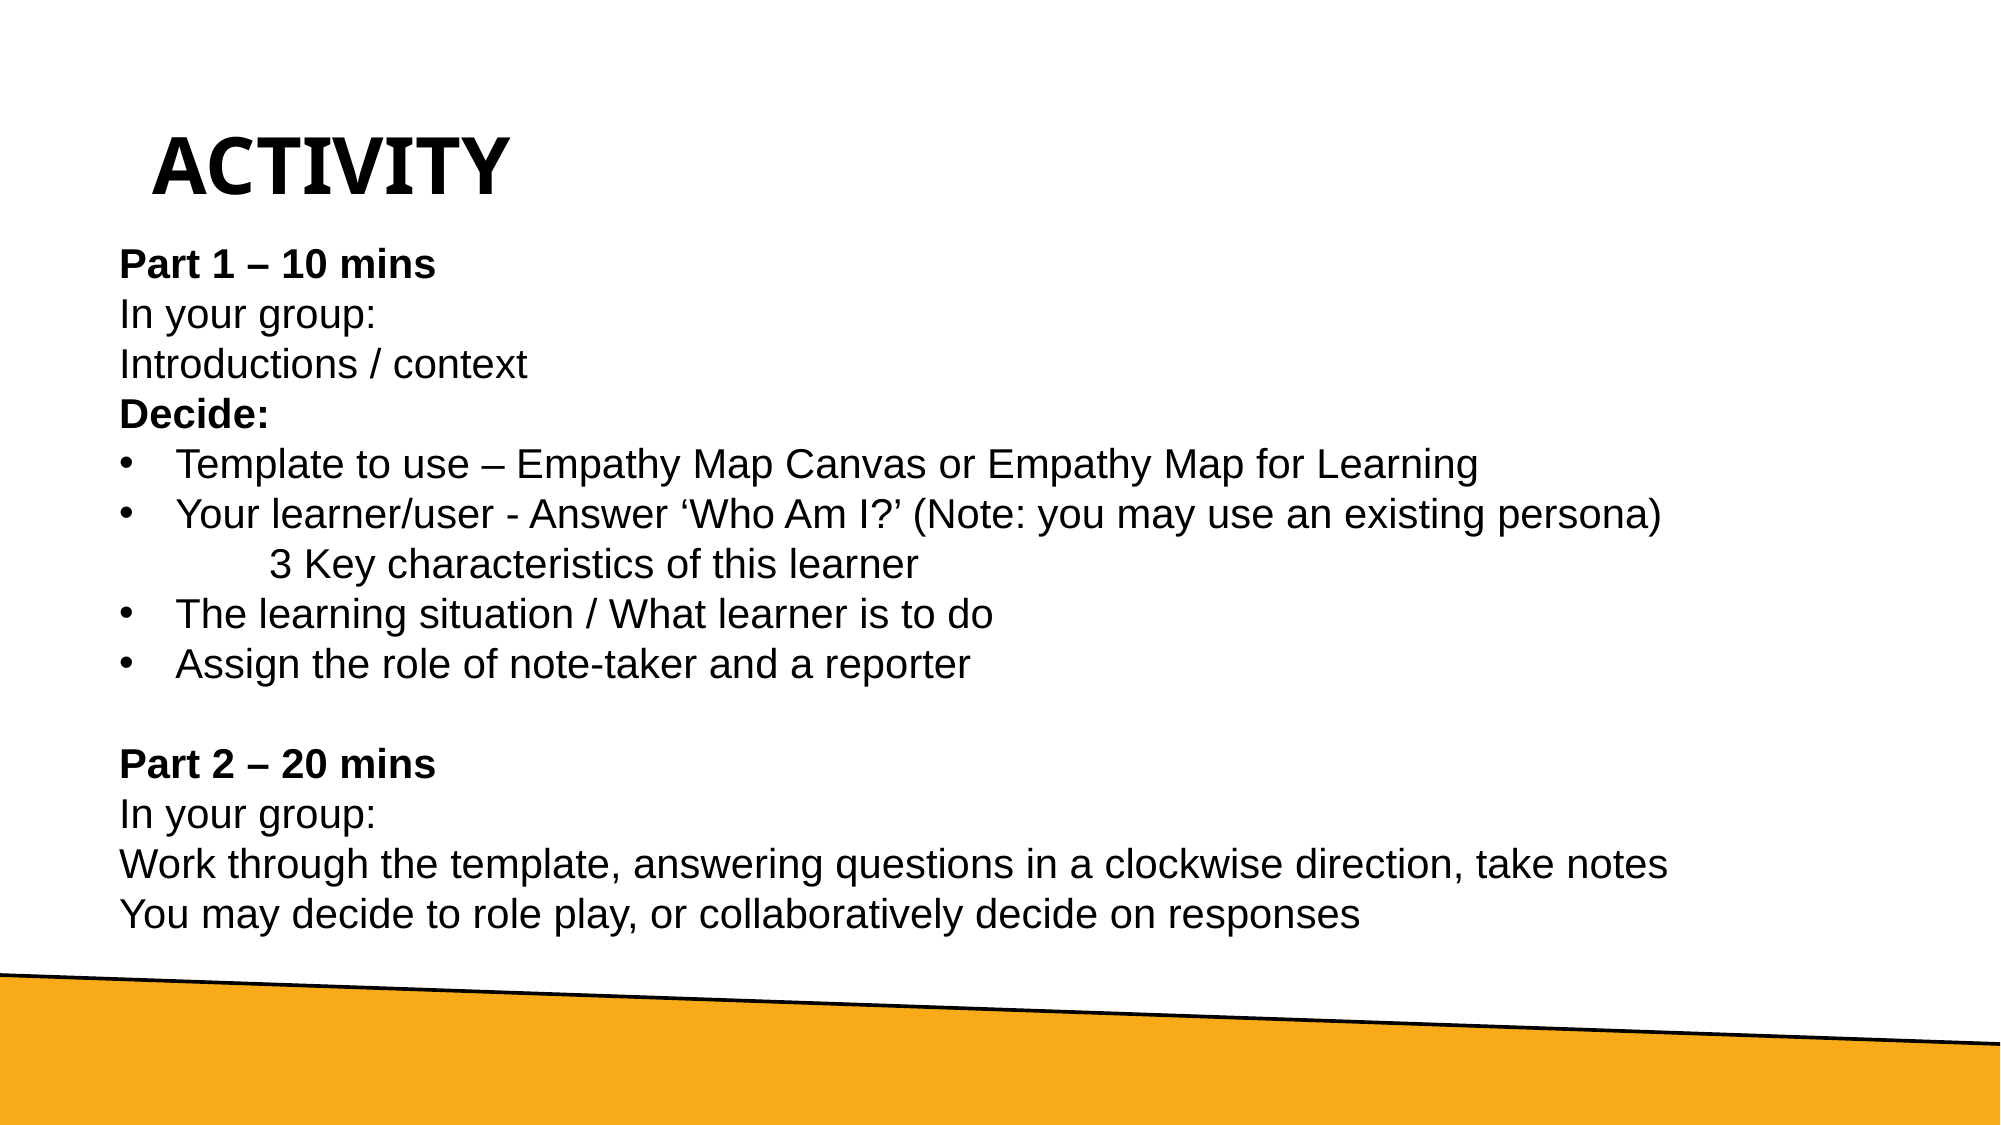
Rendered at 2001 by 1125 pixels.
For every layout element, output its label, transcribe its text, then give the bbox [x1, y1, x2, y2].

text_box Part 1 – 10 mins In your group: Introductions / context Decide: Template to use – Empathy Map Canvas or Empathy Map for Learning Your learner/user - Answer ‘Who Am I?’ (Note: you may use an existing persona) 3 Key characteristics of this learner The learning situation / What learner is to do Assign the role of note-taker and a reporter Part 2 – 20 mins In your group: Work through the template, answering questions in a clockwise direction, take notes You may decide to role play, or collaboratively decide on responses [104, 229, 1803, 1090]
title ACTIVITY [137, 59, 1863, 278]
